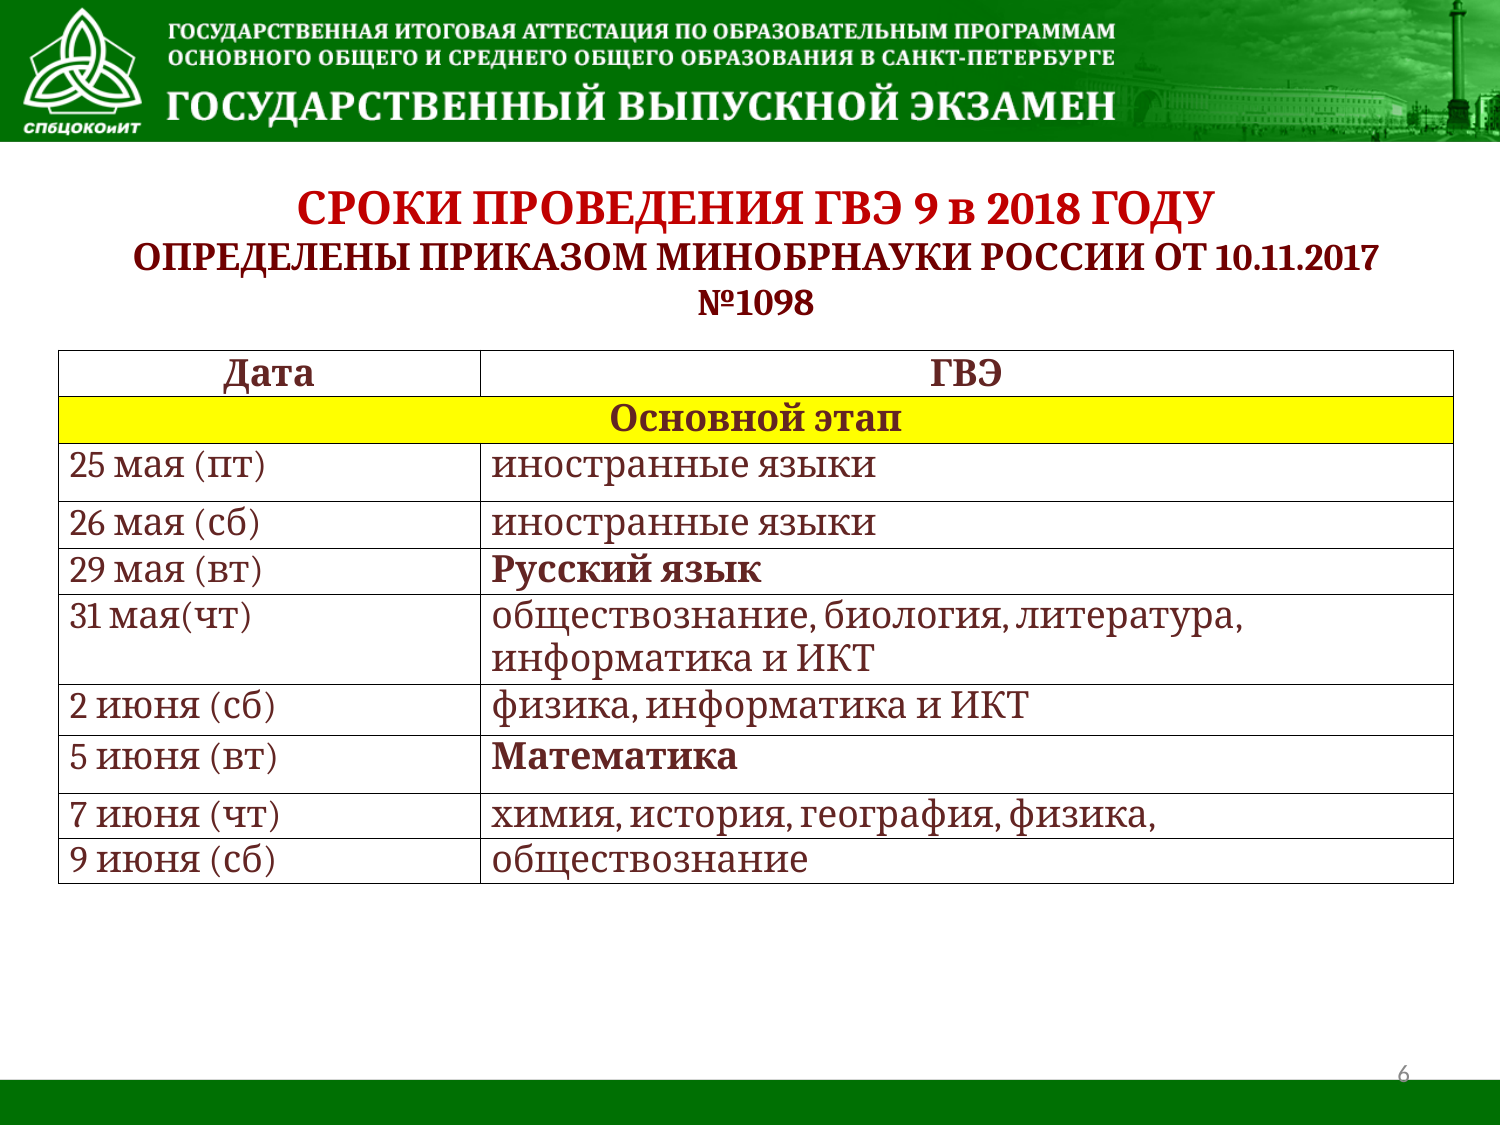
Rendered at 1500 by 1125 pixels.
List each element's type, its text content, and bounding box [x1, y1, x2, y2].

table_cell Математика [481, 736, 1453, 793]
table_cell физика, информатика и ИКТ [481, 685, 1453, 735]
table_cell 5 июня (вт) [59, 736, 480, 793]
table_cell Русский язык [481, 549, 1453, 594]
table_cell 2 июня (сб) [59, 685, 480, 735]
table_cell обществознание [481, 839, 1453, 883]
title СРОКИ ПРОВЕДЕНИЯ ГВЭ 9 в 2018 ГОДУ ОПРЕДЕЛЕНЫ ПРИКАЗОМ МИНОБРНАУКИ РОССИИ ОТ 10.11.2017 №1098 [80, 149, 1431, 350]
table_cell 9 июня (сб) [59, 839, 480, 883]
table_cell иностранные языки [481, 444, 1453, 501]
table_cell 25 мая (пт) [59, 444, 480, 501]
table_cell Основной этап [59, 397, 1453, 443]
picture [0, 0, 1500, 1125]
table_cell 29 мая (вт) [59, 549, 480, 594]
table_cell обществознание, биология, литература, информатика и ИКТ [481, 595, 1453, 684]
table_cell 7 июня (чт) [59, 794, 480, 838]
table_header ГВЭ [481, 351, 1453, 396]
table_cell 31 мая(чт) [59, 595, 480, 684]
table_cell 26 мая (сб) [59, 502, 480, 548]
table_cell химия, история, география, физика, [481, 794, 1453, 838]
table_cell иностранные языки [481, 502, 1453, 548]
text_box 6 [1074, 1042, 1425, 1103]
table_header Дата [59, 351, 480, 396]
